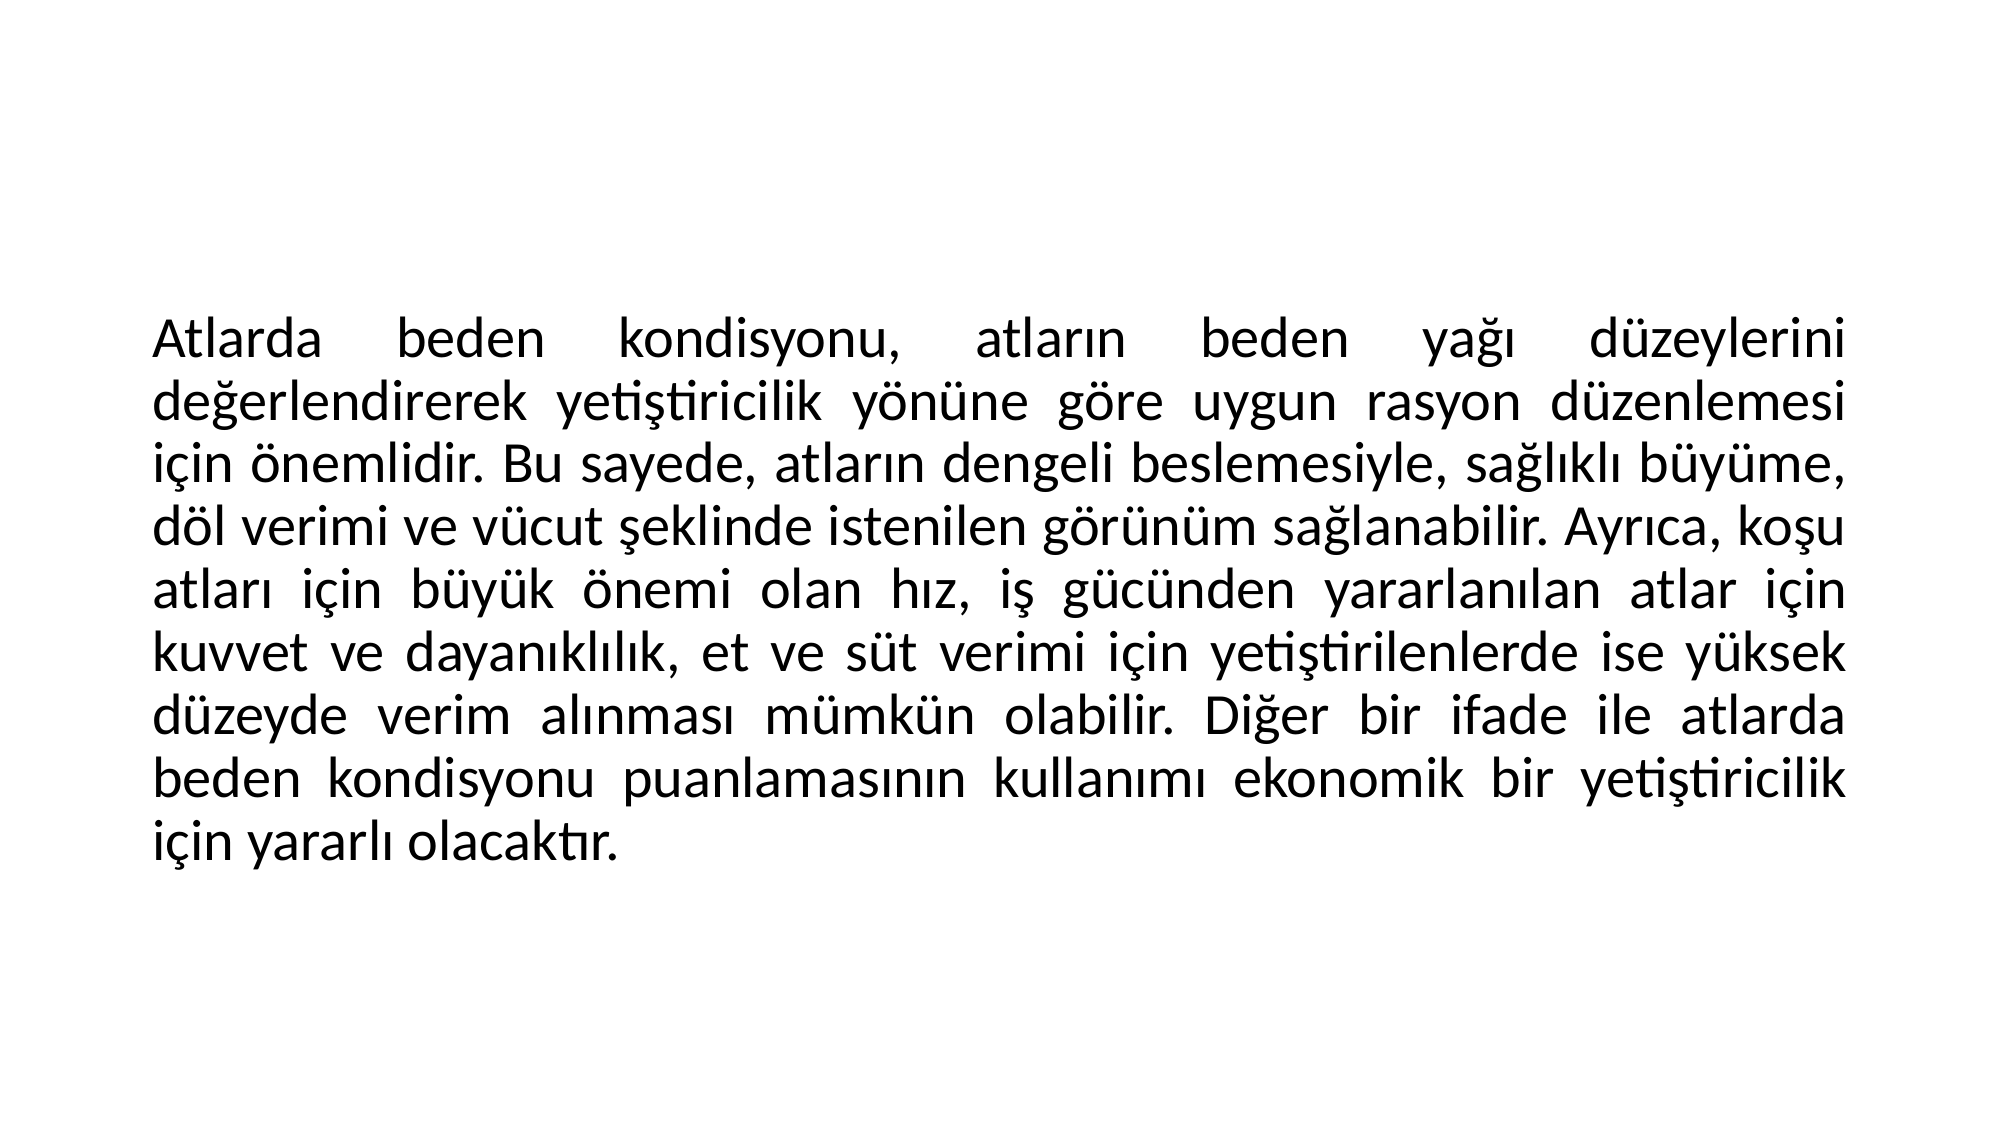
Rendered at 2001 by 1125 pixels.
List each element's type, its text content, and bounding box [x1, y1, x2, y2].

list Atlarda beden kondisyonu, atların beden yağı düzeylerini değerlendirerek yetiştiricilik yönüne göre uygun rasyon düzenlemesi için önemlidir. Bu sayede, atların dengeli beslemesiyle, sağlıklı büyüme, döl verimi ve vücut şeklinde istenilen görünüm sağlanabilir. Ayrıca, koşu atları için büyük önemi olan hız, iş gücünden yararlanılan atlar için kuvvet ve dayanıklılık, et ve süt verimi için yetiştirilenlerde ise yüksek düzeyde verim alınması mümkün olabilir. Diğer bir ifade ile atlarda beden kondisyonu puanlamasının kullanımı ekonomik bir yetiştiricilik için yararlı olacaktır. [137, 299, 1863, 1014]
